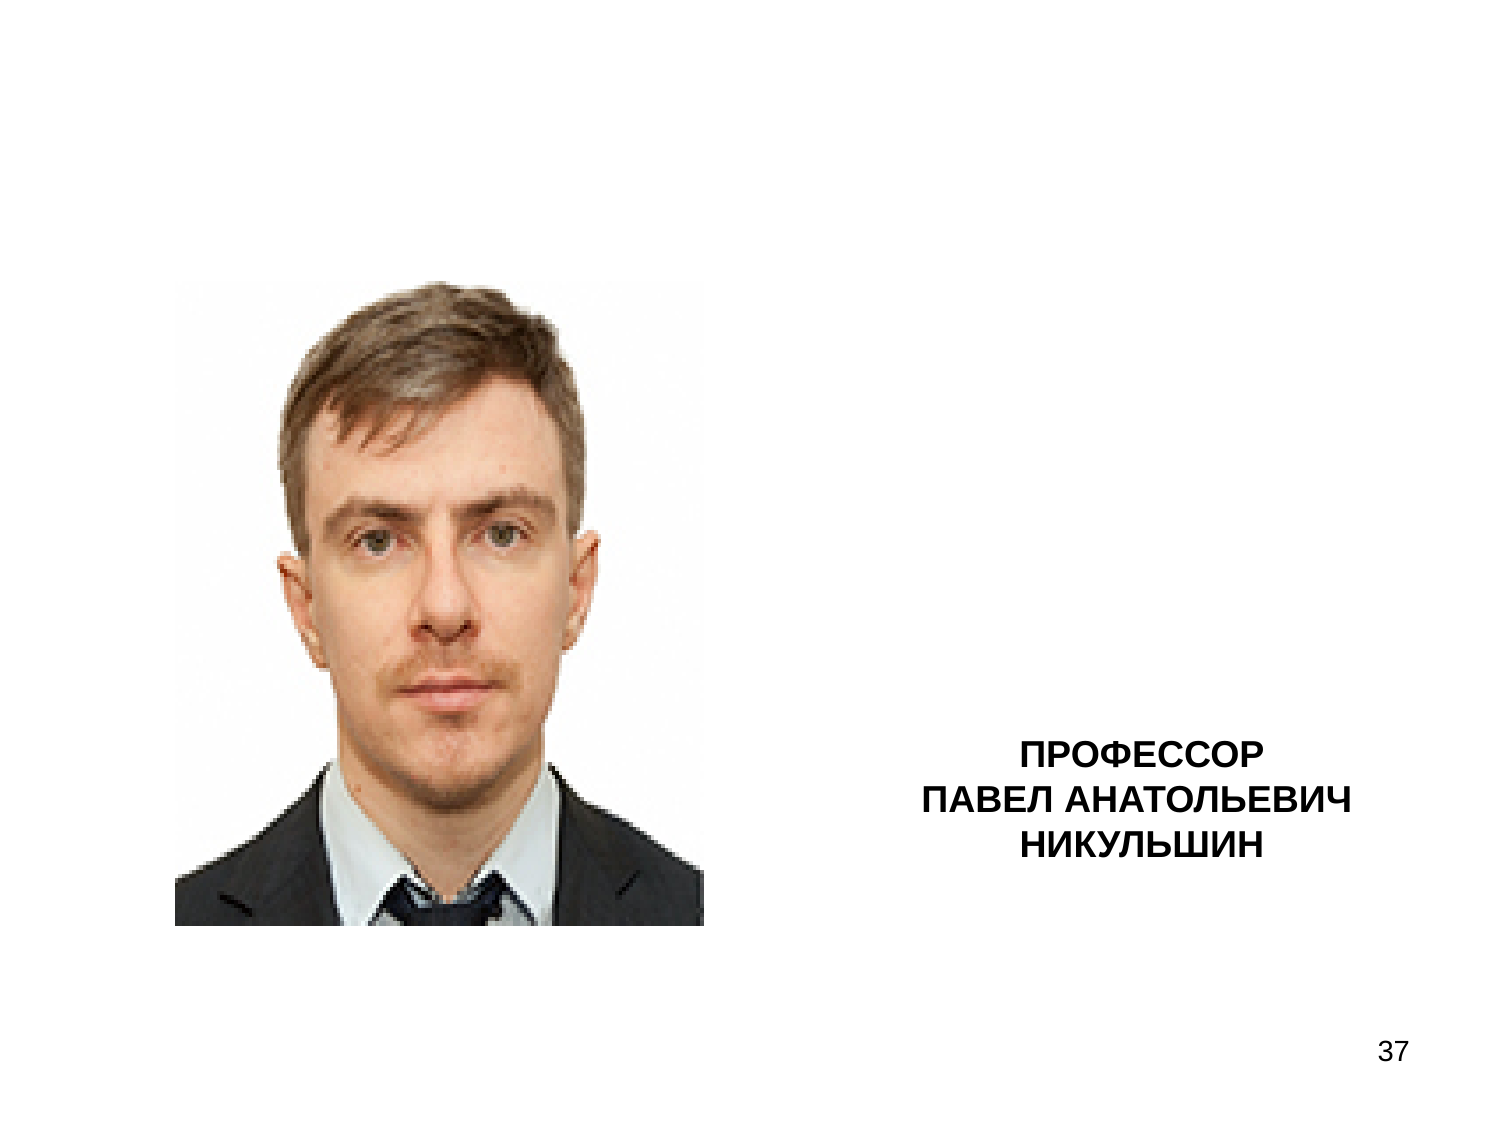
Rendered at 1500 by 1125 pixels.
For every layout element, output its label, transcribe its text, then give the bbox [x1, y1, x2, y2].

title Профессор павел анатольевич никульшин [890, 722, 1394, 947]
slide_number 37 [1074, 1024, 1426, 1103]
picture [175, 280, 704, 926]
